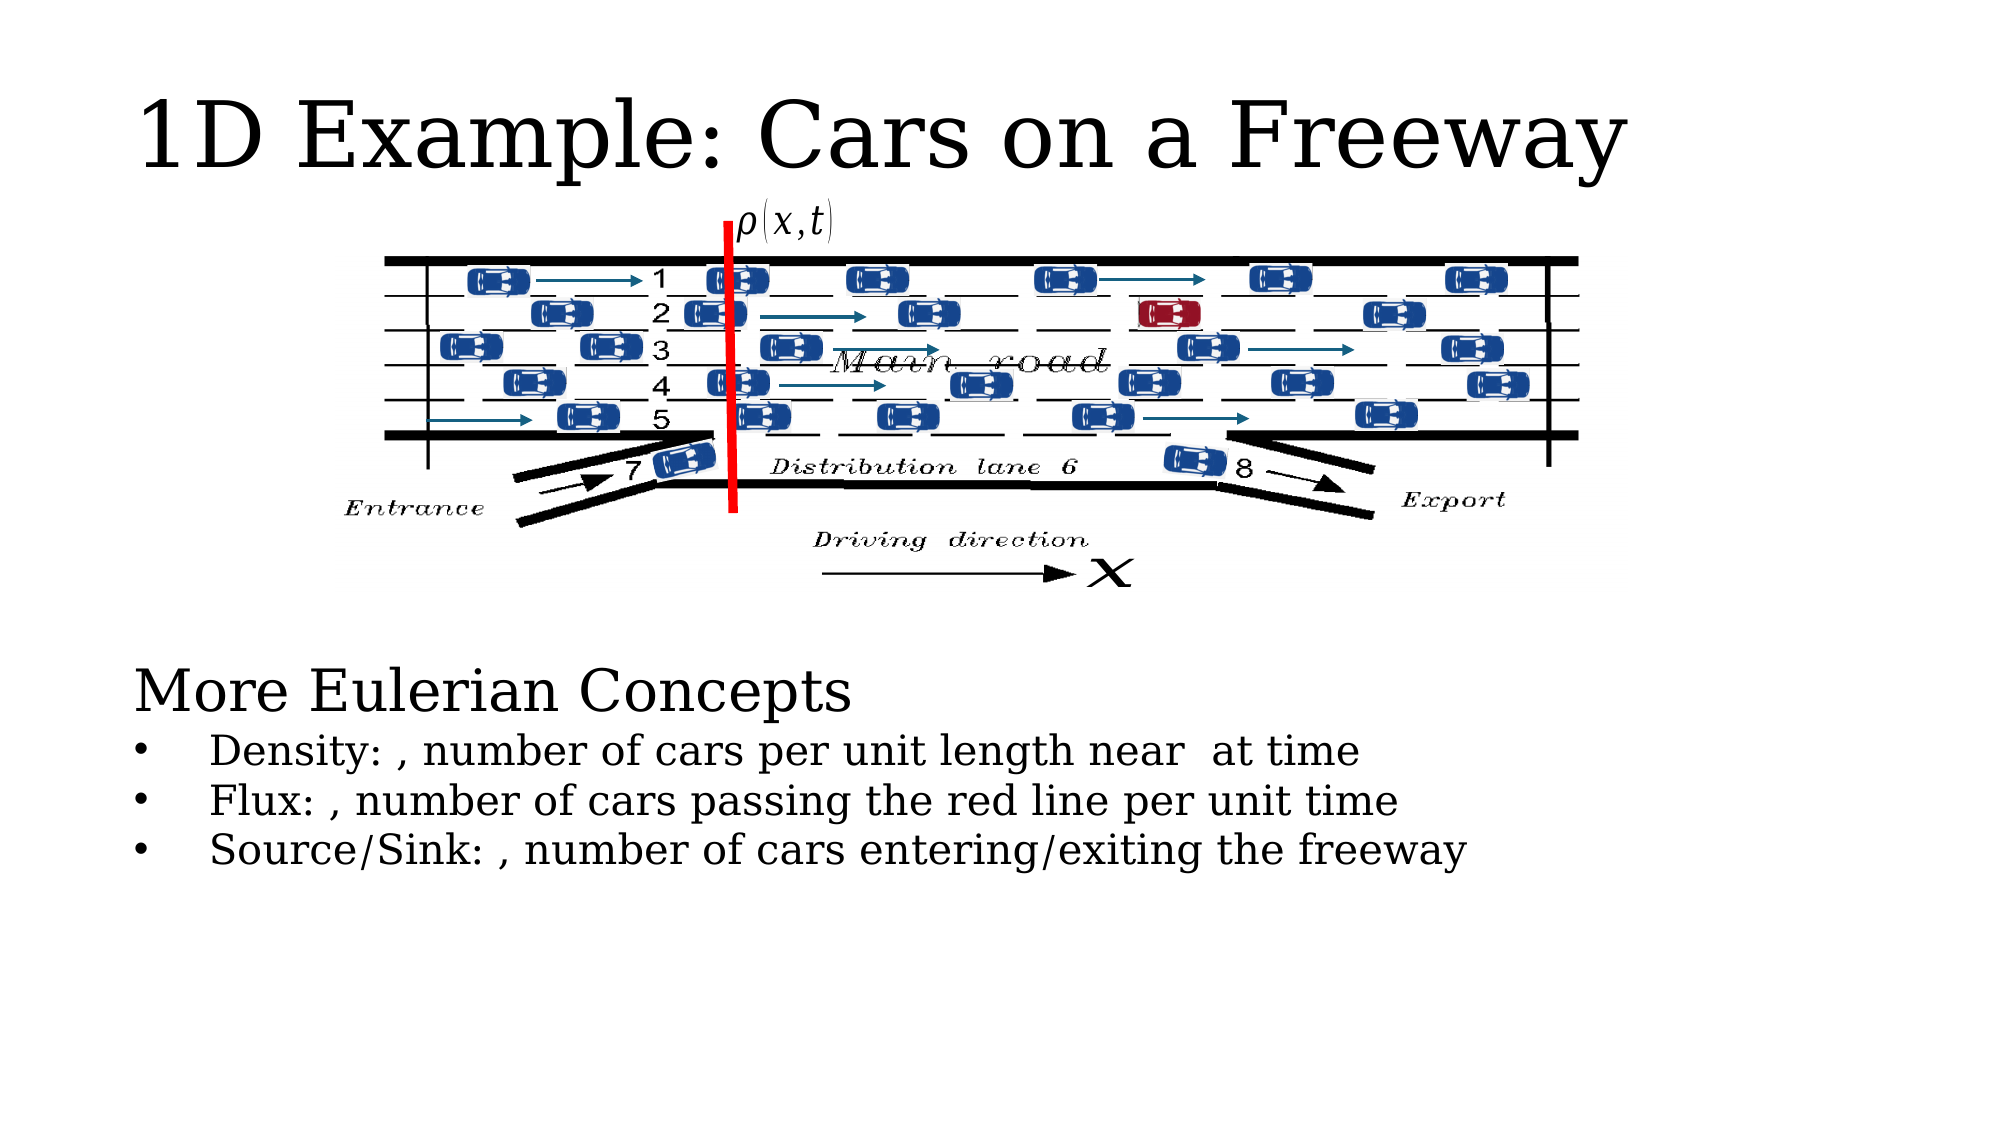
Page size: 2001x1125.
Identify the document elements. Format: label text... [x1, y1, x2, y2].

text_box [334, 256, 1629, 602]
title 1D Example: Cars on a Freeway [118, 29, 1844, 247]
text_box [727, 220, 734, 514]
